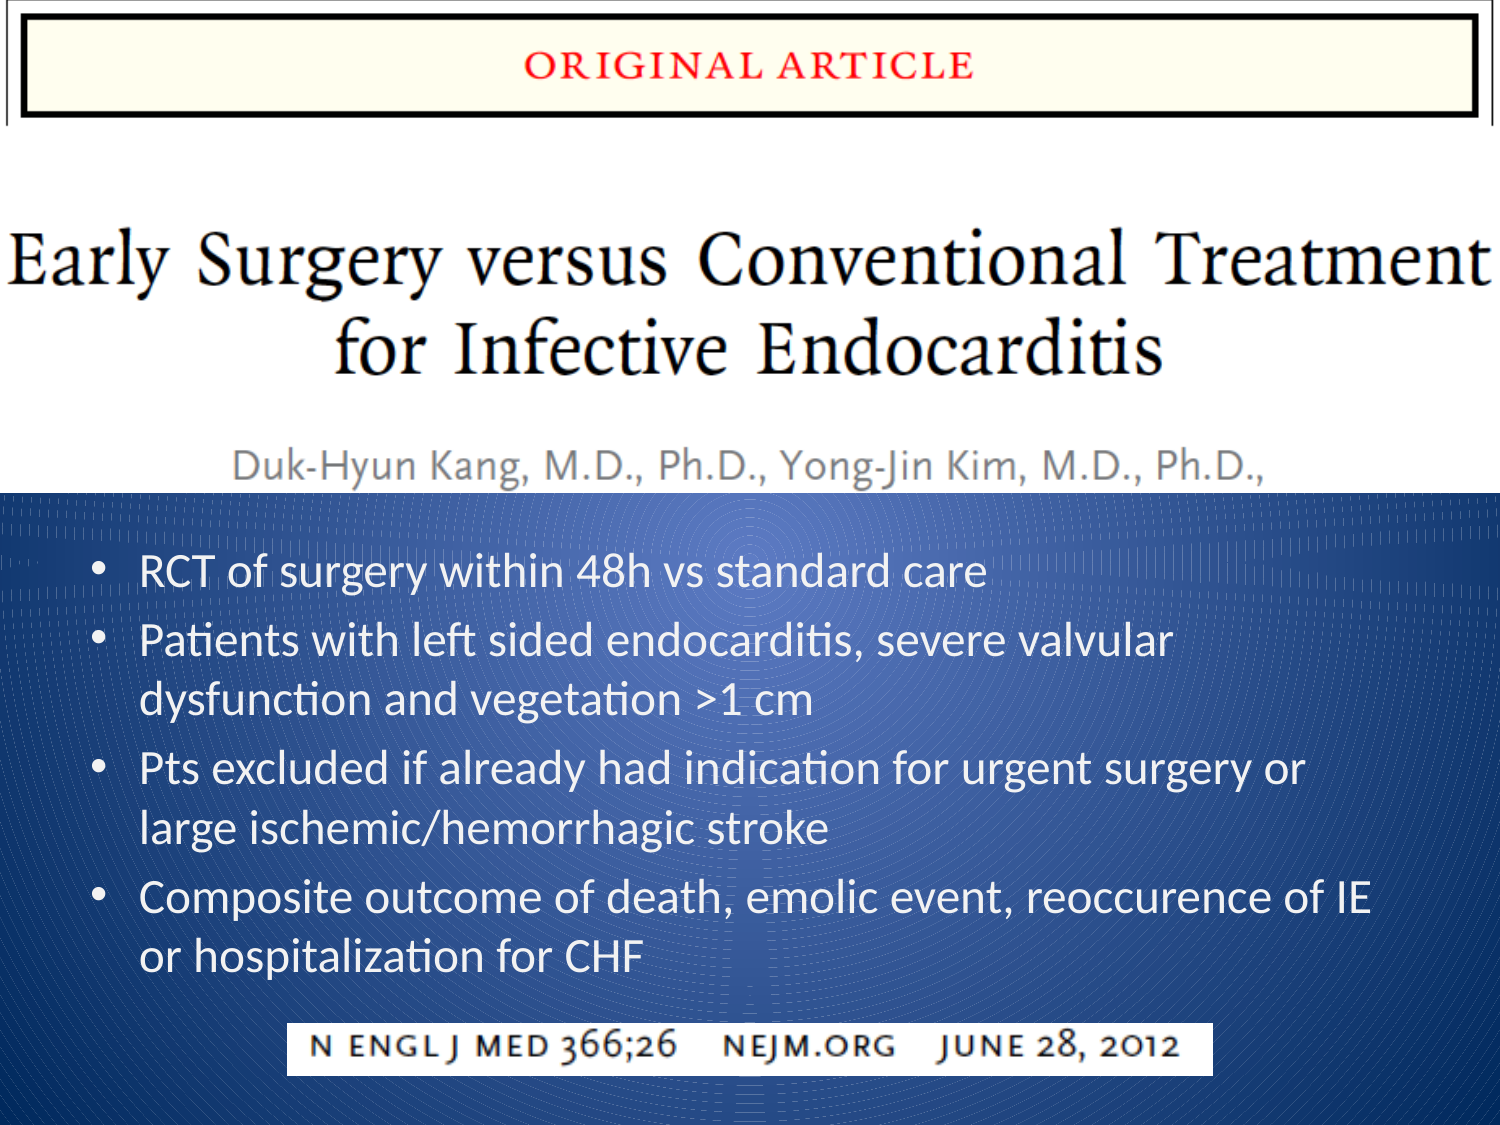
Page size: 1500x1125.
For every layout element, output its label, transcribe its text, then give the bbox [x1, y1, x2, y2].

picture [287, 1022, 1213, 1076]
list RCT of surgery within 48h vs standard care Patients with left sided endocarditis, severe valvular dysfunction and vegetation >1 cm Pts excluded if already had indication for urgent surgery or large ischemic/hemorrhagic stroke Composite outcome of death, emolic event, reoccurence of IE or hospitalization for CHF [75, 530, 1425, 991]
picture [0, 0, 1500, 493]
